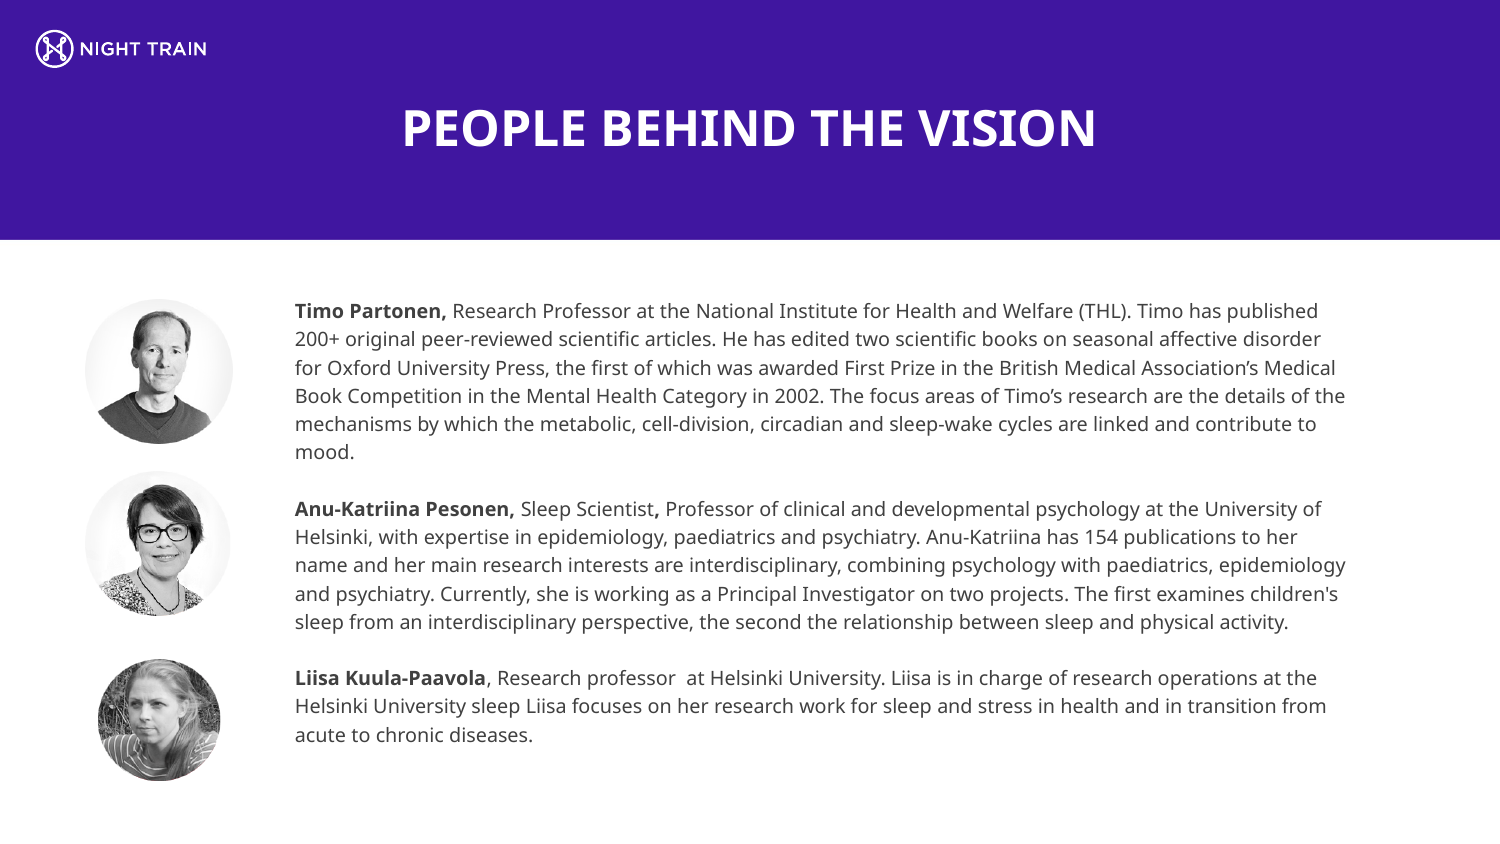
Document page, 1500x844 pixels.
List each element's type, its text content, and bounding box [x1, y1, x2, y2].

picture [0, 0, 1500, 844]
title PEOPLE BEHIND the VISION [75, 67, 1425, 185]
list Timo Partonen, Research Professor at the National Institute for Health and Welfare (THL). Timo has published 200+ original peer-reviewed scientific articles. He has edited two scientific books on seasonal affective disorder for Oxford University Press, the first of which was awarded First Prize in the British Medical Association’s Medical Book Competition in the Mental Health Category in 2002. The focus areas of Timo’s research are the details of the mechanisms by which the metabolic, cell-division, circadian and sleep-wake cycles are linked and contribute to mood. Anu-Katriina Pesonen, Sleep Scientist, Professor of clinical and developmental psychology at the University of Helsinki, with expertise in epidemiology, paediatrics and psychiatry. Anu-Katriina has 154 publications to her name and her main research interests are interdisciplinary, combining psychology with paediatrics, epidemiology and psychiatry. Currently, she is working as a Principal Investigator on two projects. The first examines children's sleep from an interdisciplinary perspective, the second the relationship between sleep and physical activity. Liisa Kuula-Paavola, Research professor at Helsinki University. Liisa is in charge of research operations at the Helsinki University sleep Liisa focuses on her research work for sleep and stress in health and in transition from acute to chronic diseases. [280, 286, 1364, 782]
